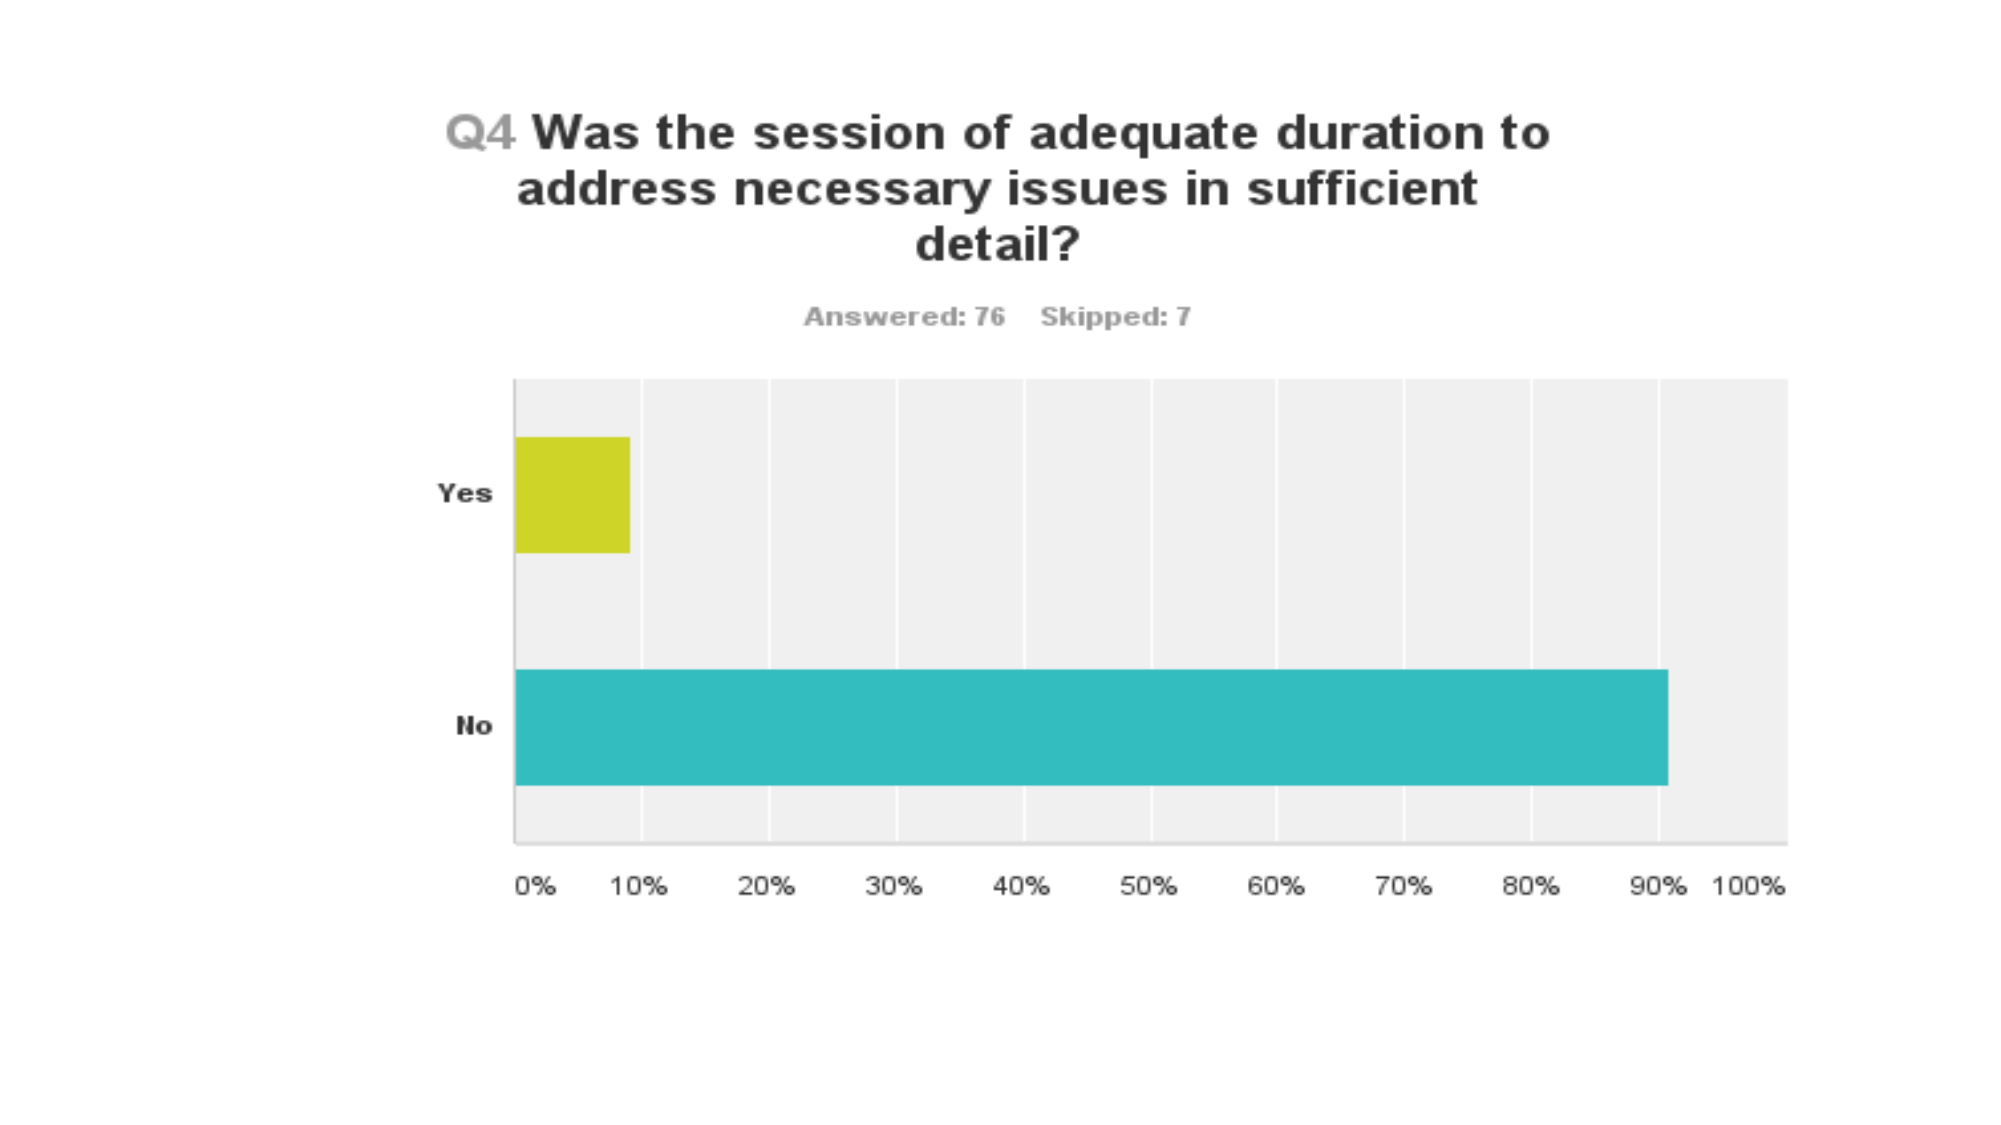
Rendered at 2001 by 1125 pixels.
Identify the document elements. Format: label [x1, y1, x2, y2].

list [137, 59, 1863, 1014]
